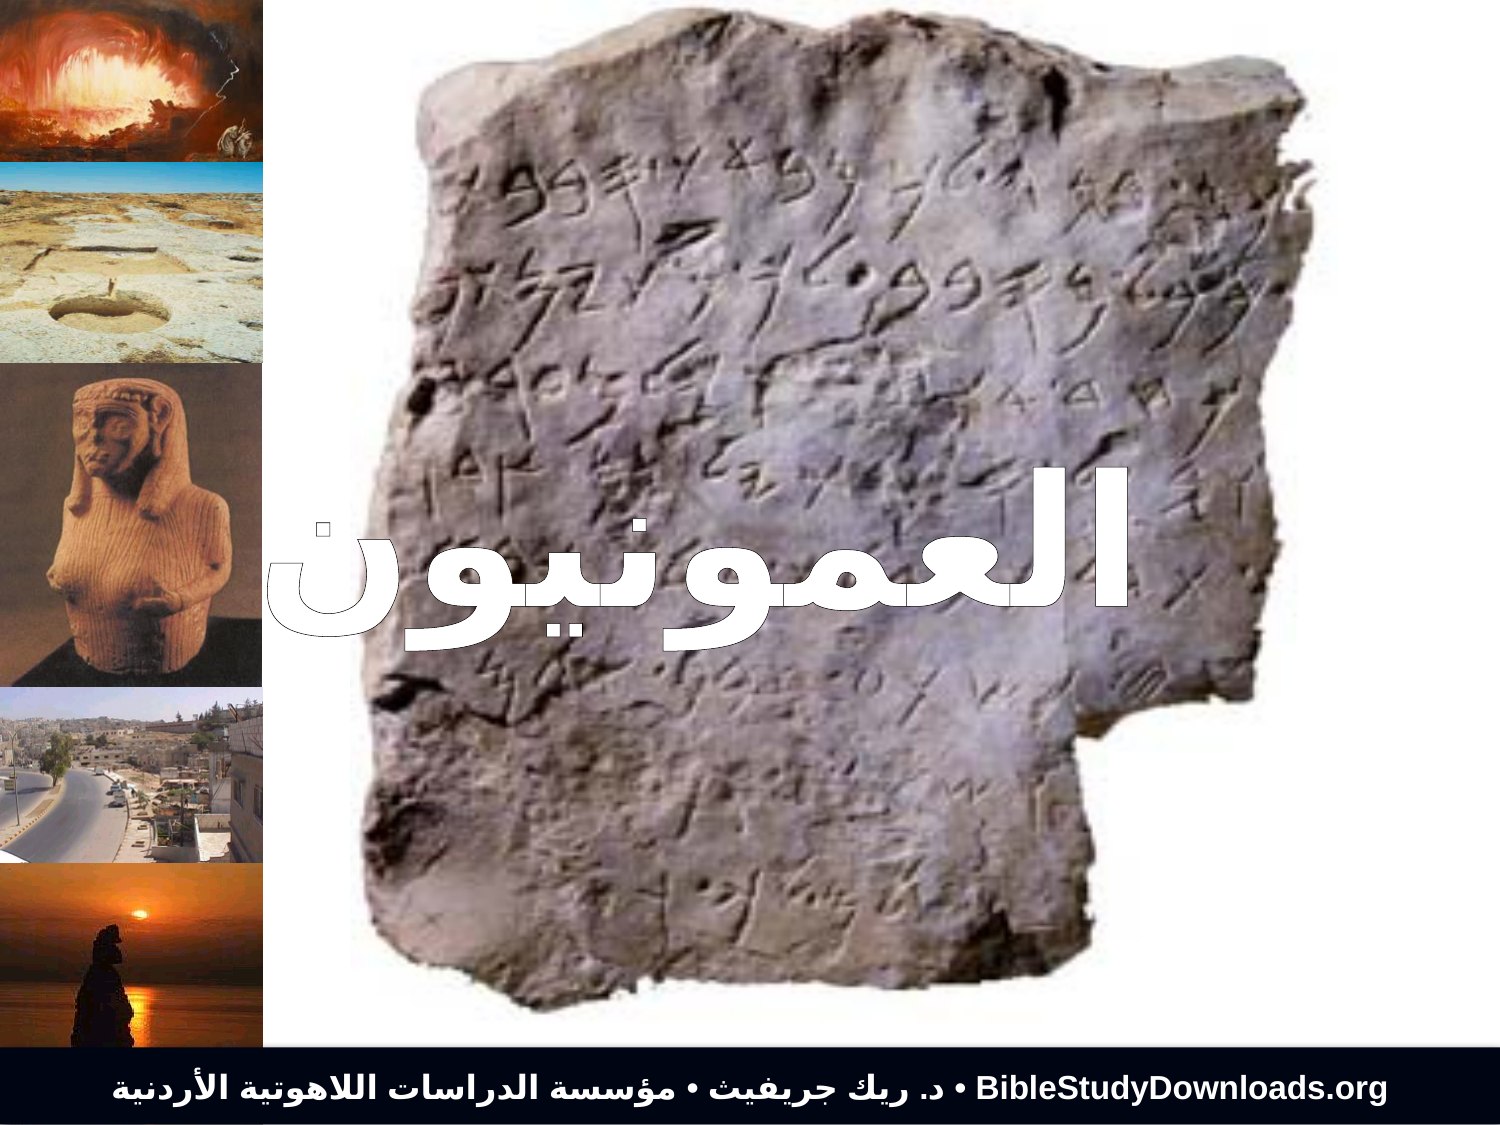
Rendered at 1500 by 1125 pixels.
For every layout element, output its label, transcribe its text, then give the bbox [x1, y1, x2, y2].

picture [0, 0, 263, 1125]
title العمونيون [267, 412, 344, 654]
text_box د. ريك جريفيث • مؤسسة الدراسات اللاهوتية الأردنية • BibleStudyDownloads.org [266, 1047, 1500, 1125]
picture [349, 0, 1338, 1026]
